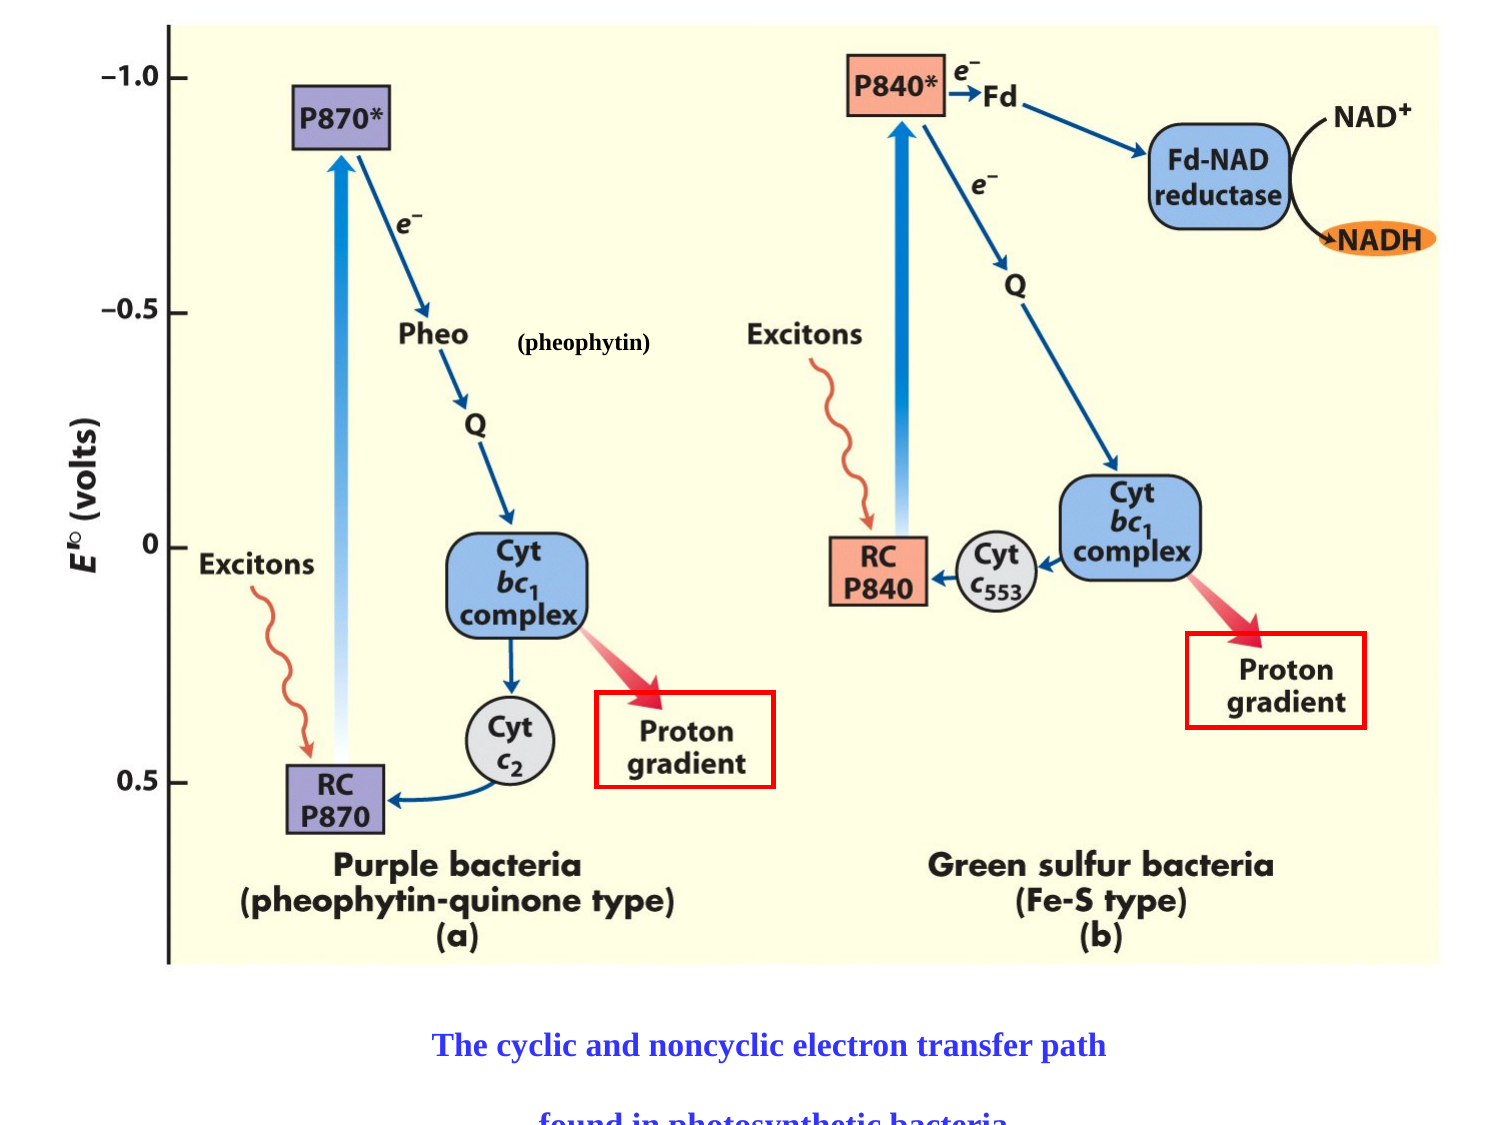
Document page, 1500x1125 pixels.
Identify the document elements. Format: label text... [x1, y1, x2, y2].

text_box The cyclic and noncyclic electron transfer path found in photosynthetic bacteria [416, 984, 1131, 1125]
picture [52, 11, 1454, 977]
